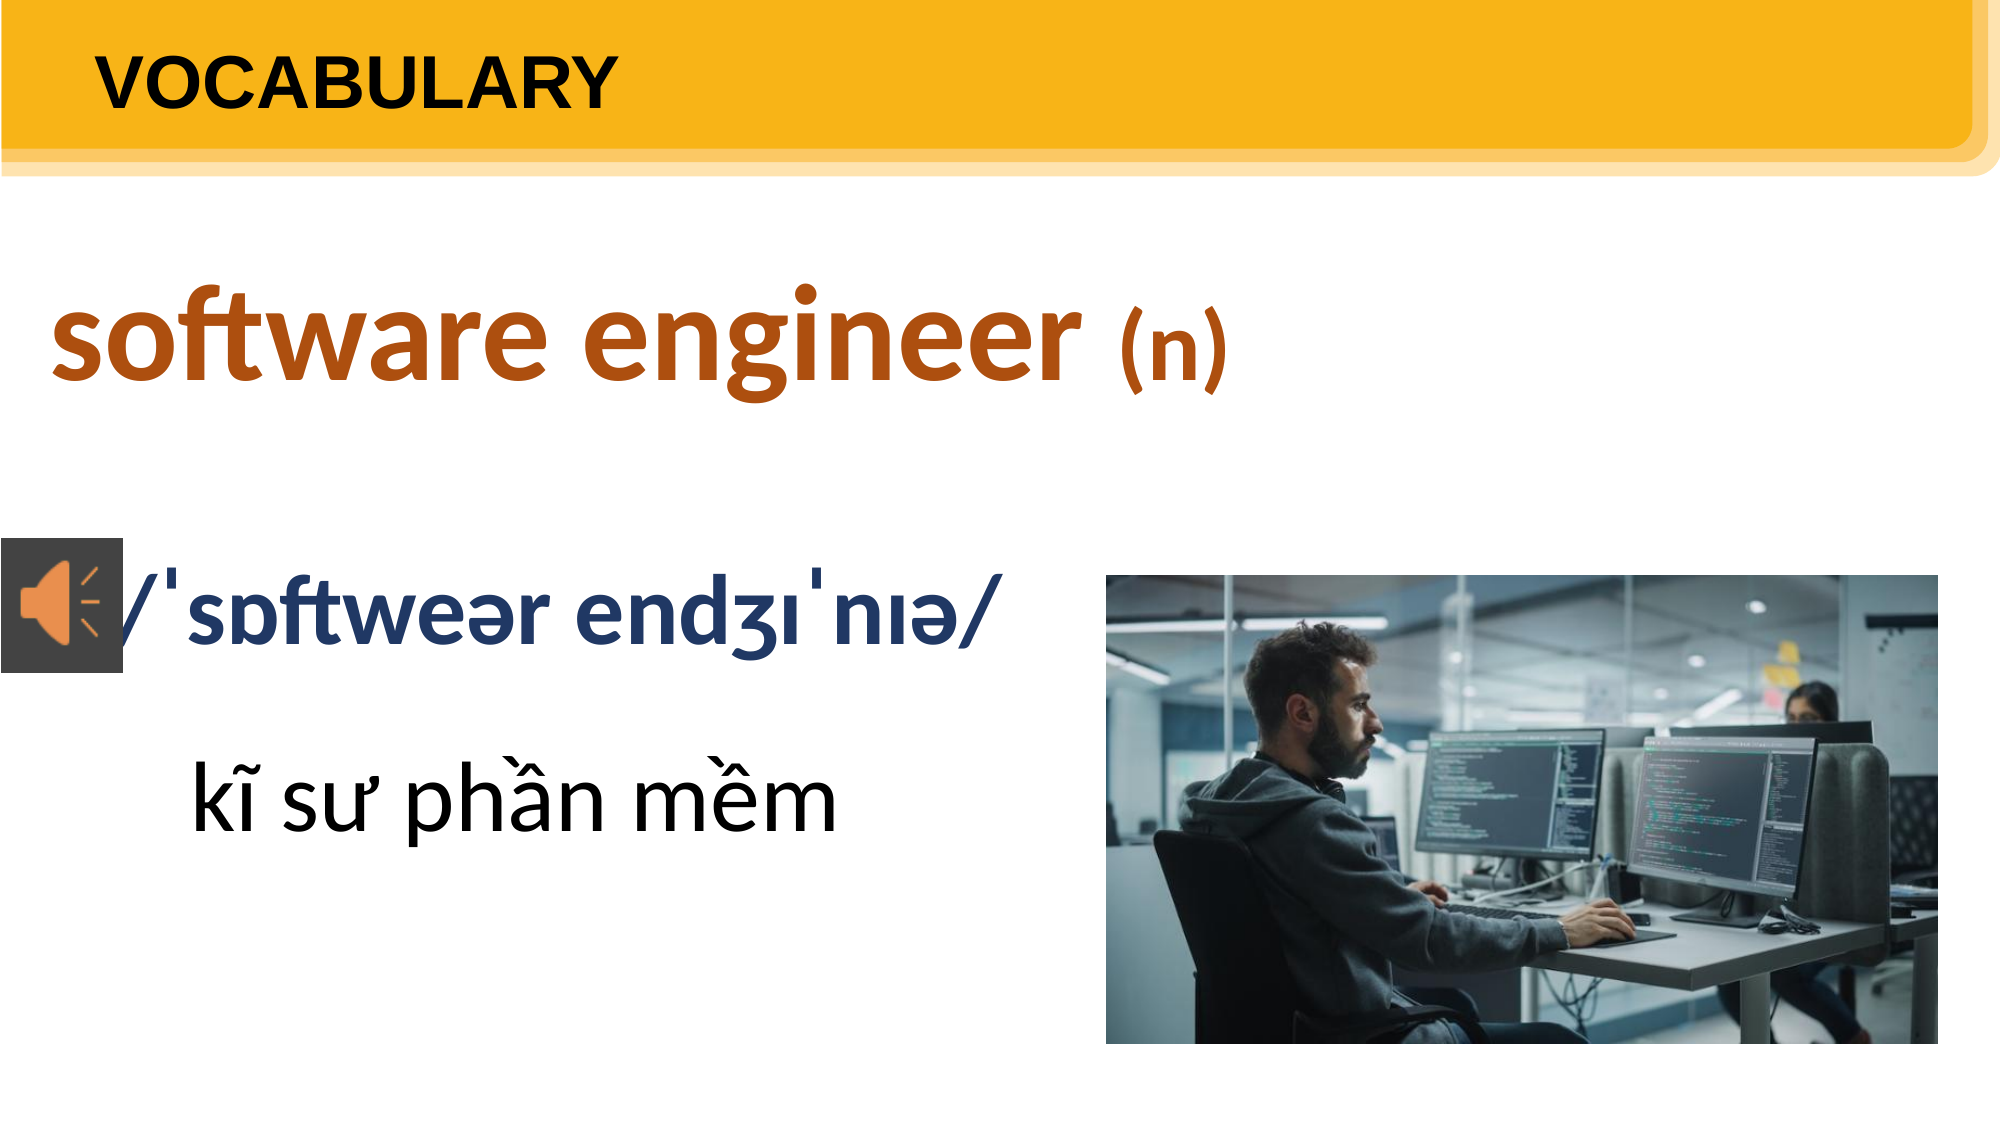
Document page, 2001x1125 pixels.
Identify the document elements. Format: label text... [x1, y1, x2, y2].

text_box kĩ sư phần mềm [123, 724, 907, 860]
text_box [1, 0, 2000, 177]
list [1106, 575, 1938, 1044]
text_box software engineer (n) [0, 246, 1327, 357]
picture [0, 537, 124, 674]
text_box /ˈsɒftweər endʒɪˈnɪə/ [124, 537, 1019, 673]
